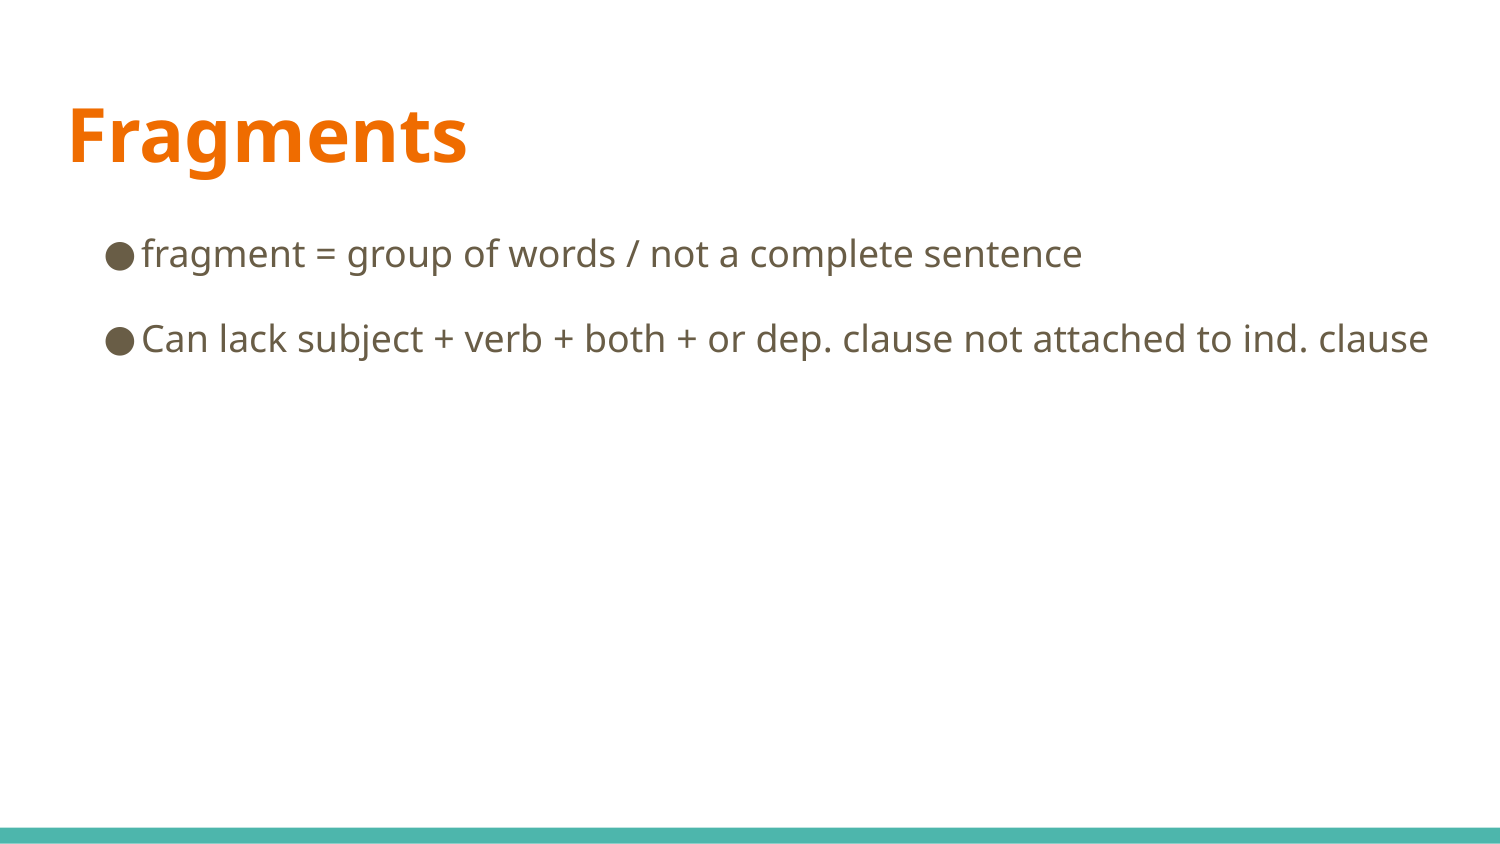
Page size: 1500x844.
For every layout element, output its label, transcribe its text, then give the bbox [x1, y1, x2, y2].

title Fragments [51, 72, 1449, 189]
list fragment = group of words / not a complete sentence Can lack subject + verb + both + or dep. clause not attached to ind. clause [51, 207, 1449, 750]
